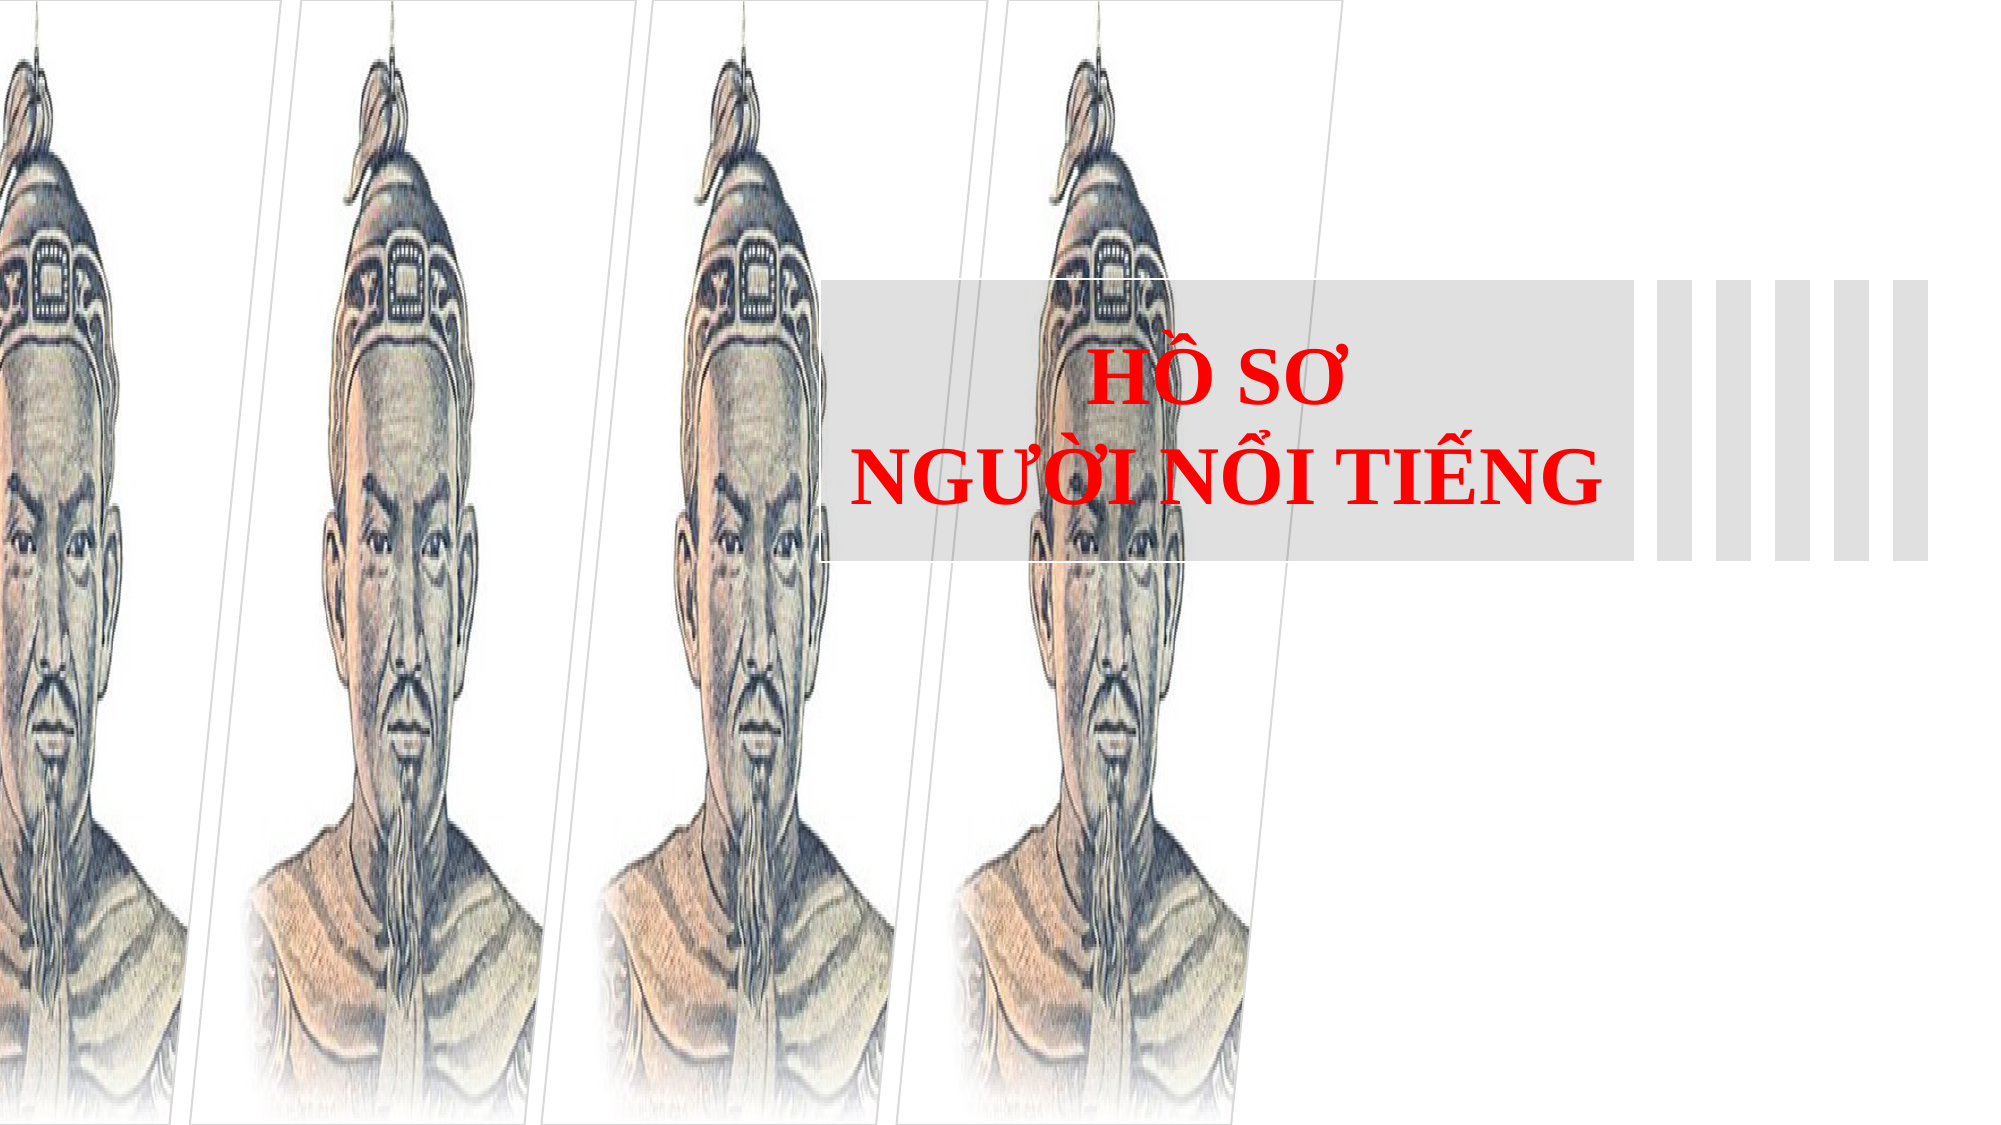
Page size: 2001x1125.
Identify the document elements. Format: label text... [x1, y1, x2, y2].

text_box [1832, 278, 1871, 563]
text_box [0, 0, 1343, 1125]
text_box [1891, 278, 1930, 563]
text_box [1714, 278, 1753, 563]
text_box HỒ SƠ NGƯỜI NỔI TIẾNG [1343, 278, 1636, 563]
text_box [1655, 278, 1695, 563]
text_box [1773, 278, 1812, 563]
